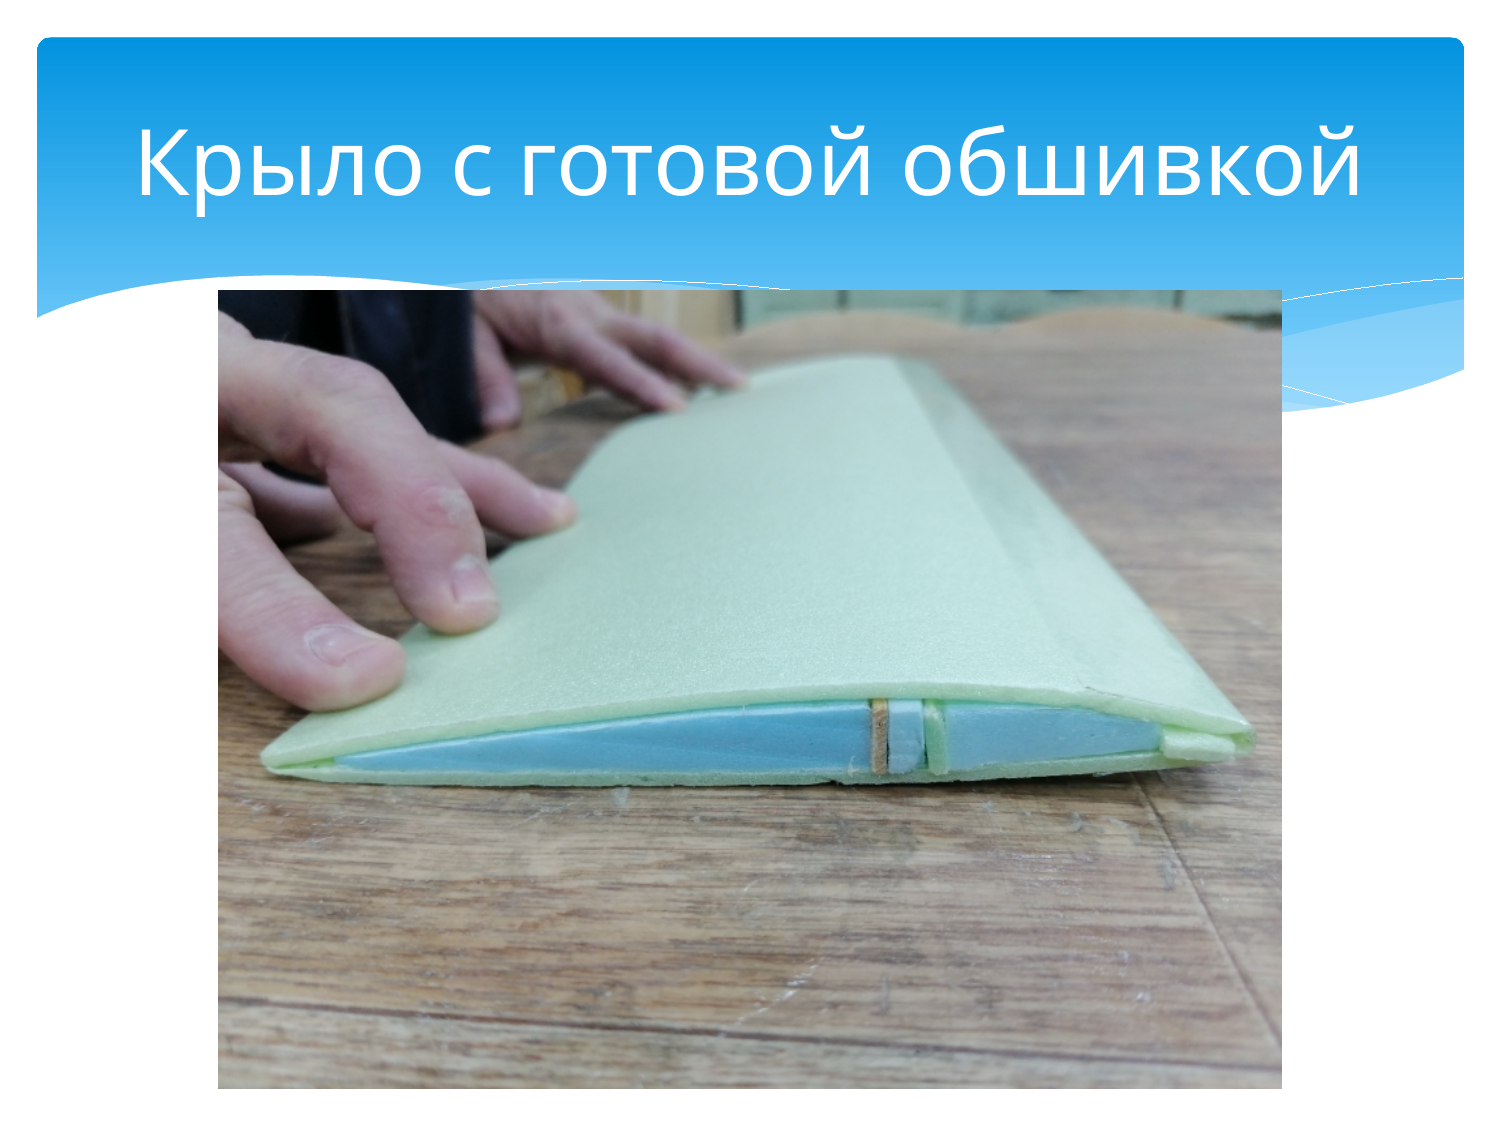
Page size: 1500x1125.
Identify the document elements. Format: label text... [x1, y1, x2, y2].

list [218, 290, 1282, 1089]
title Крыло с готовой обшивкой [75, 55, 1425, 261]
